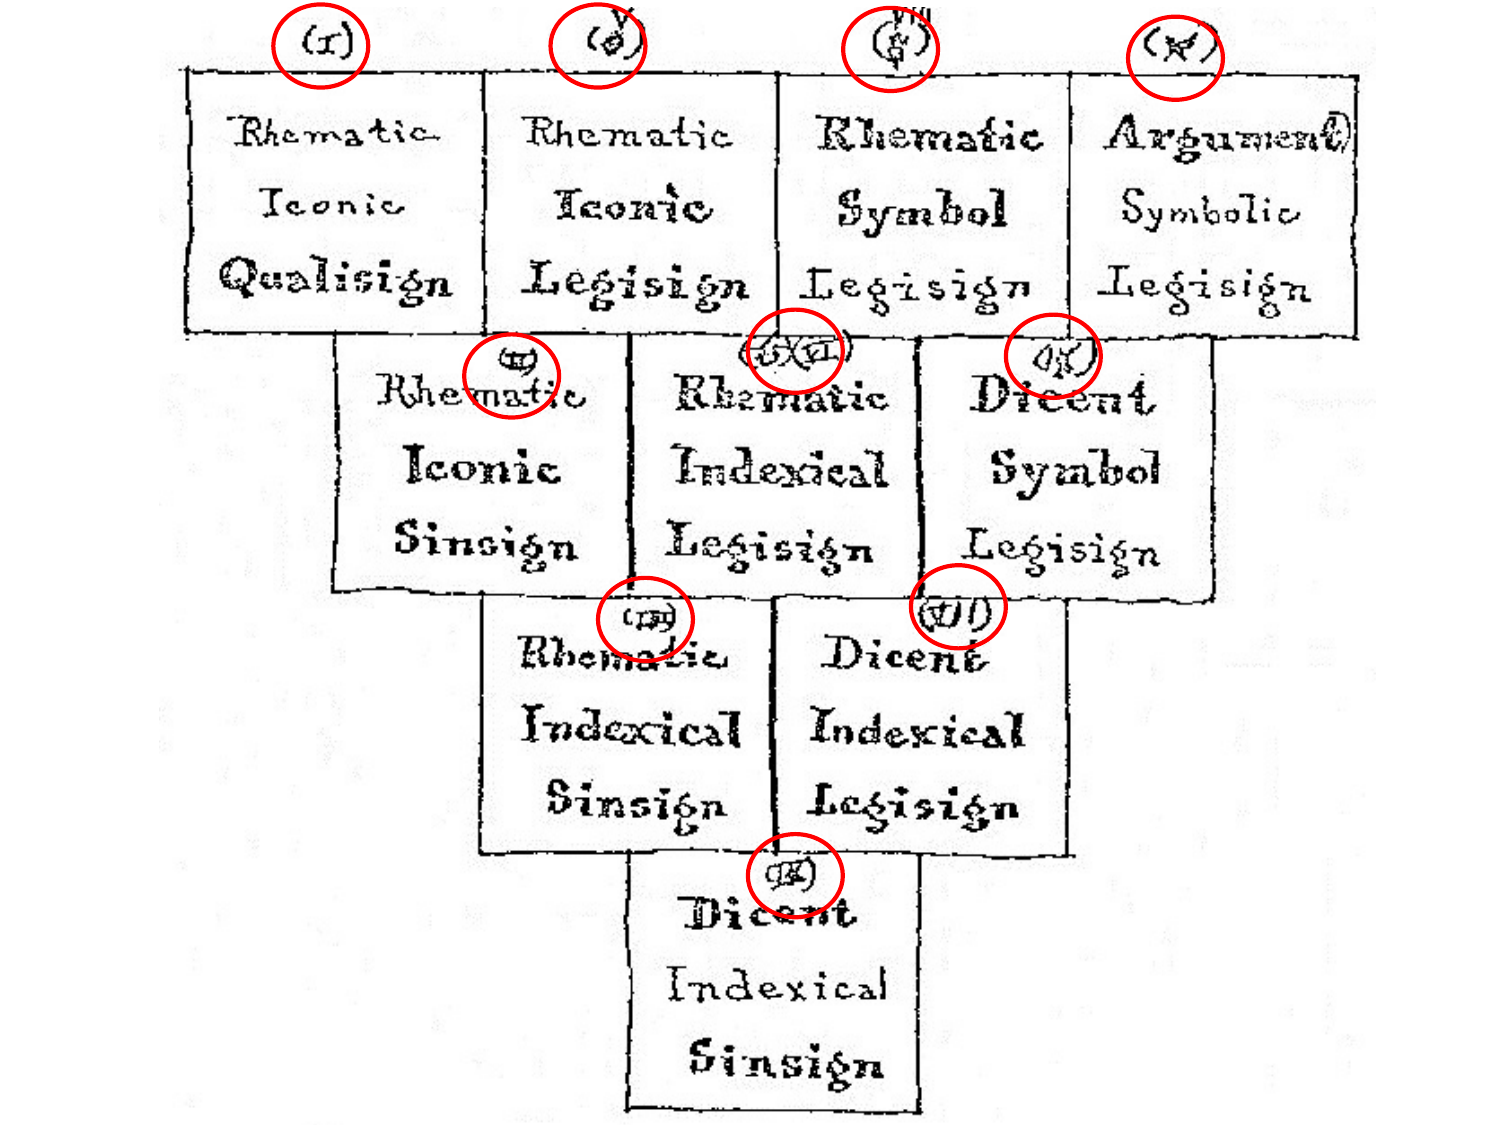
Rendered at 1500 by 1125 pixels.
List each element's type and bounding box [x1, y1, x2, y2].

text_box [159, 4, 1377, 1125]
